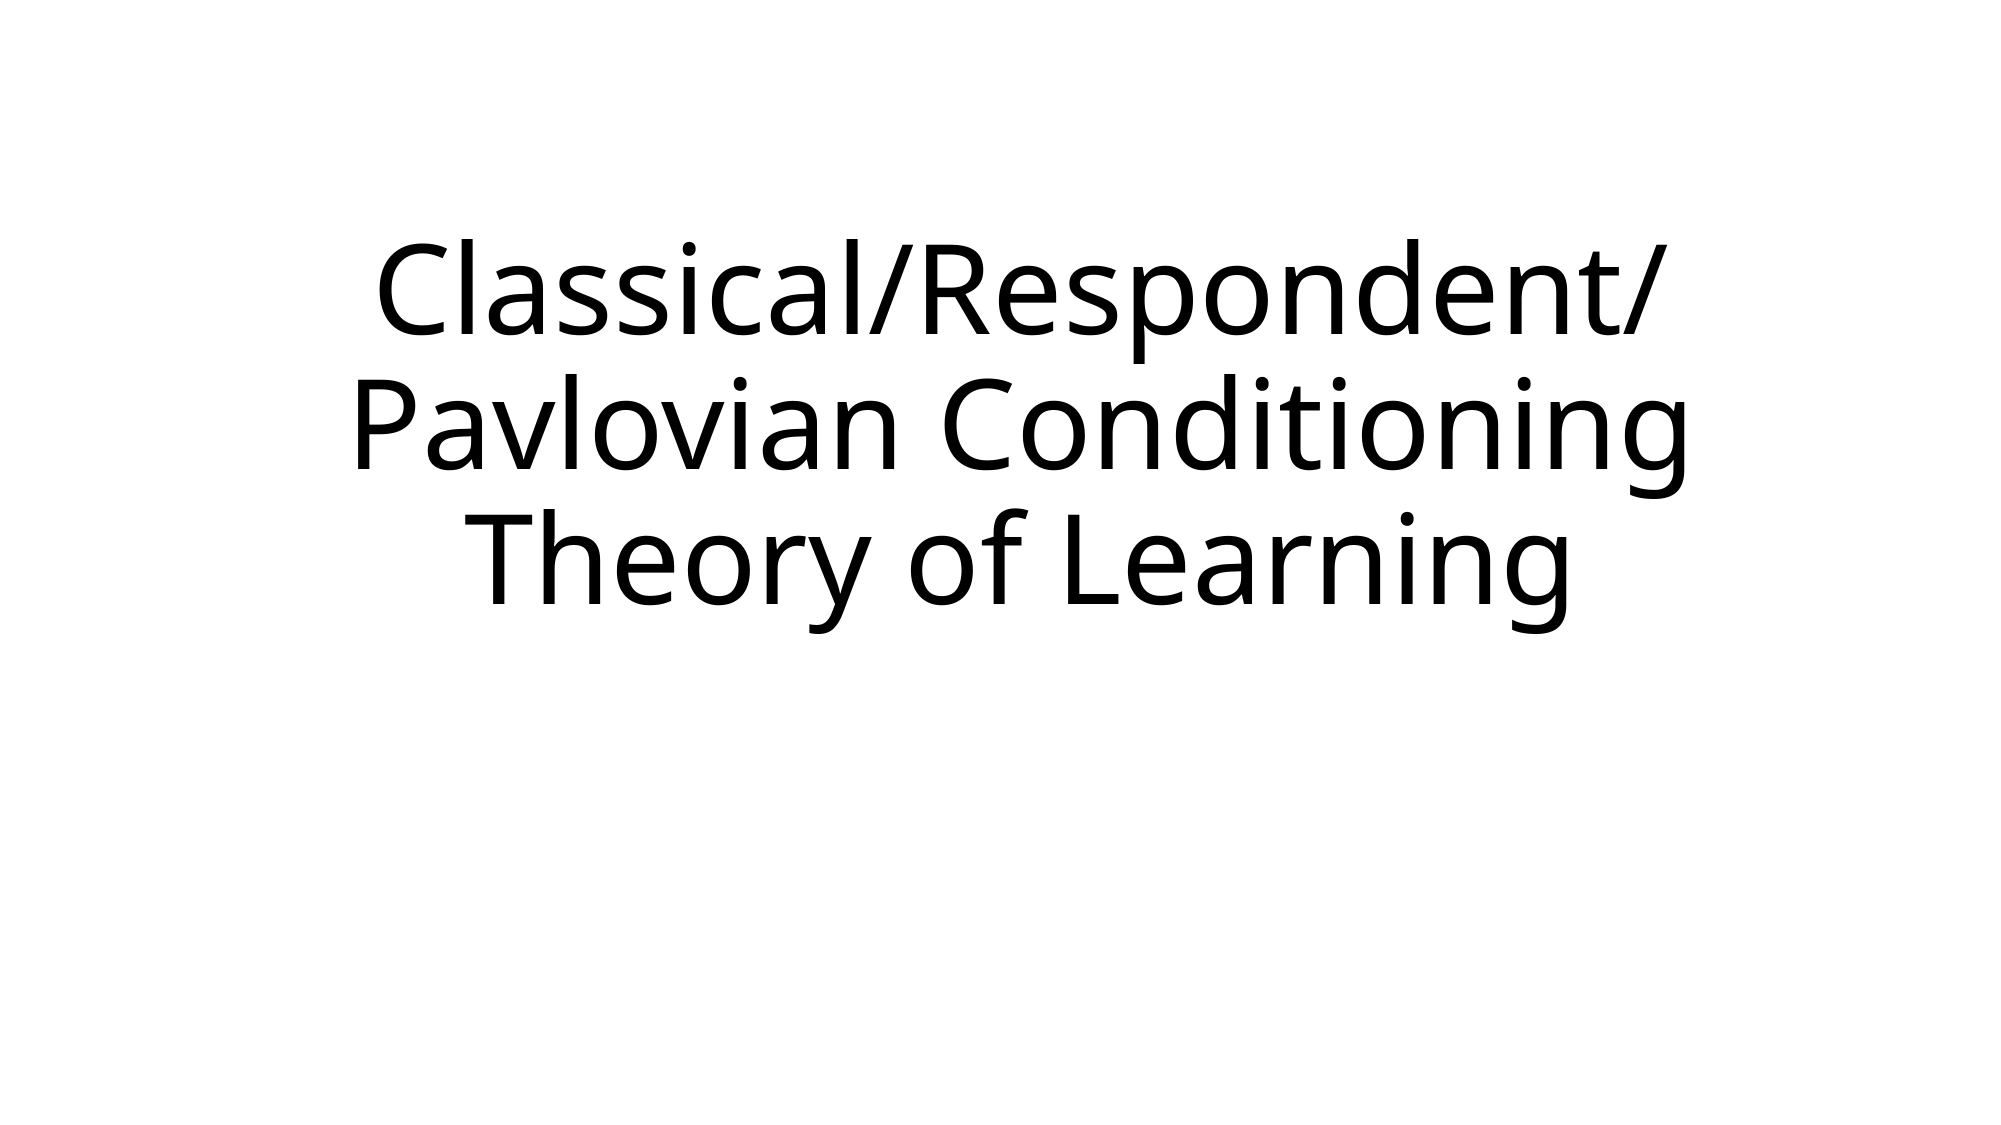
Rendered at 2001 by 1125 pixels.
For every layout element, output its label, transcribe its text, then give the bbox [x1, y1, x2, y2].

title Classical/Respondent/Pavlovian Conditioning Theory of Learning [184, 184, 1858, 640]
